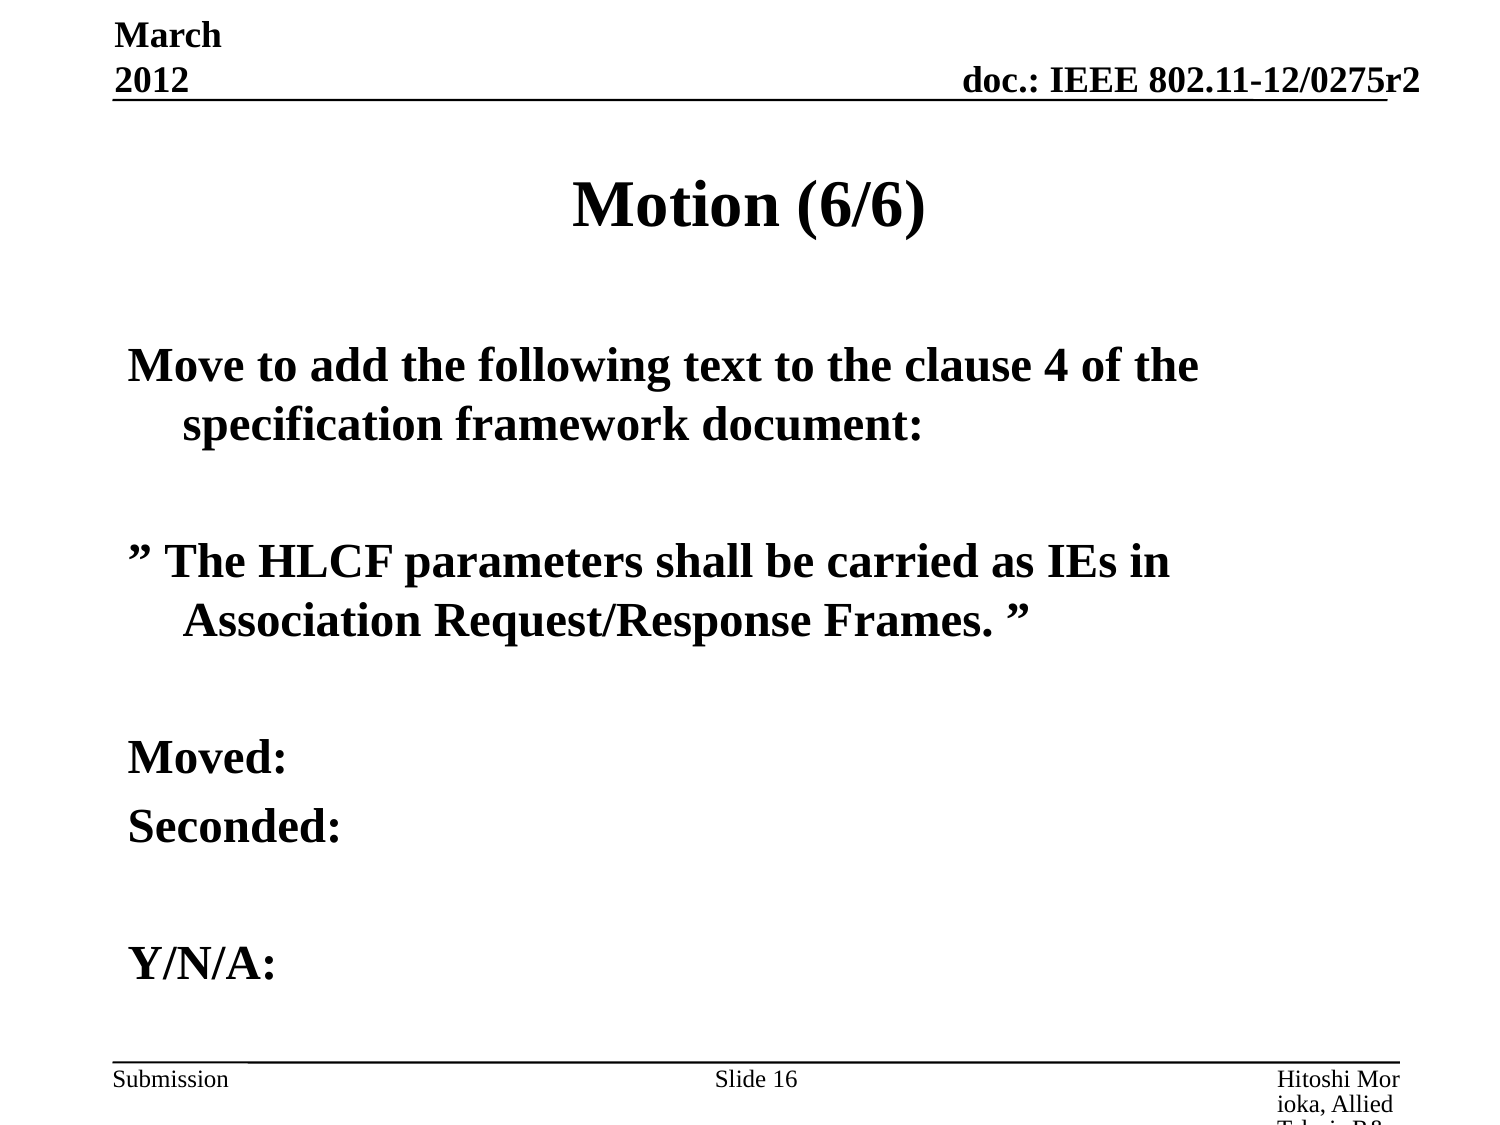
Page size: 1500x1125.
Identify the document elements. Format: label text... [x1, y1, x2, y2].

footer Hitoshi Morioka, Allied Telesis R&D Center [1276, 1061, 1402, 1093]
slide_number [114, 54, 272, 101]
title Motion (6/6) [112, 112, 1388, 288]
list Move to add the following text to the clause 4 of the specification framework document: ” The HLCF parameters shall be carried as IEs in Association Request/Response Frames. ” Moved: Seconded: Y/N/A: [112, 324, 1388, 1001]
slide_number Slide 16 [712, 1061, 800, 1093]
